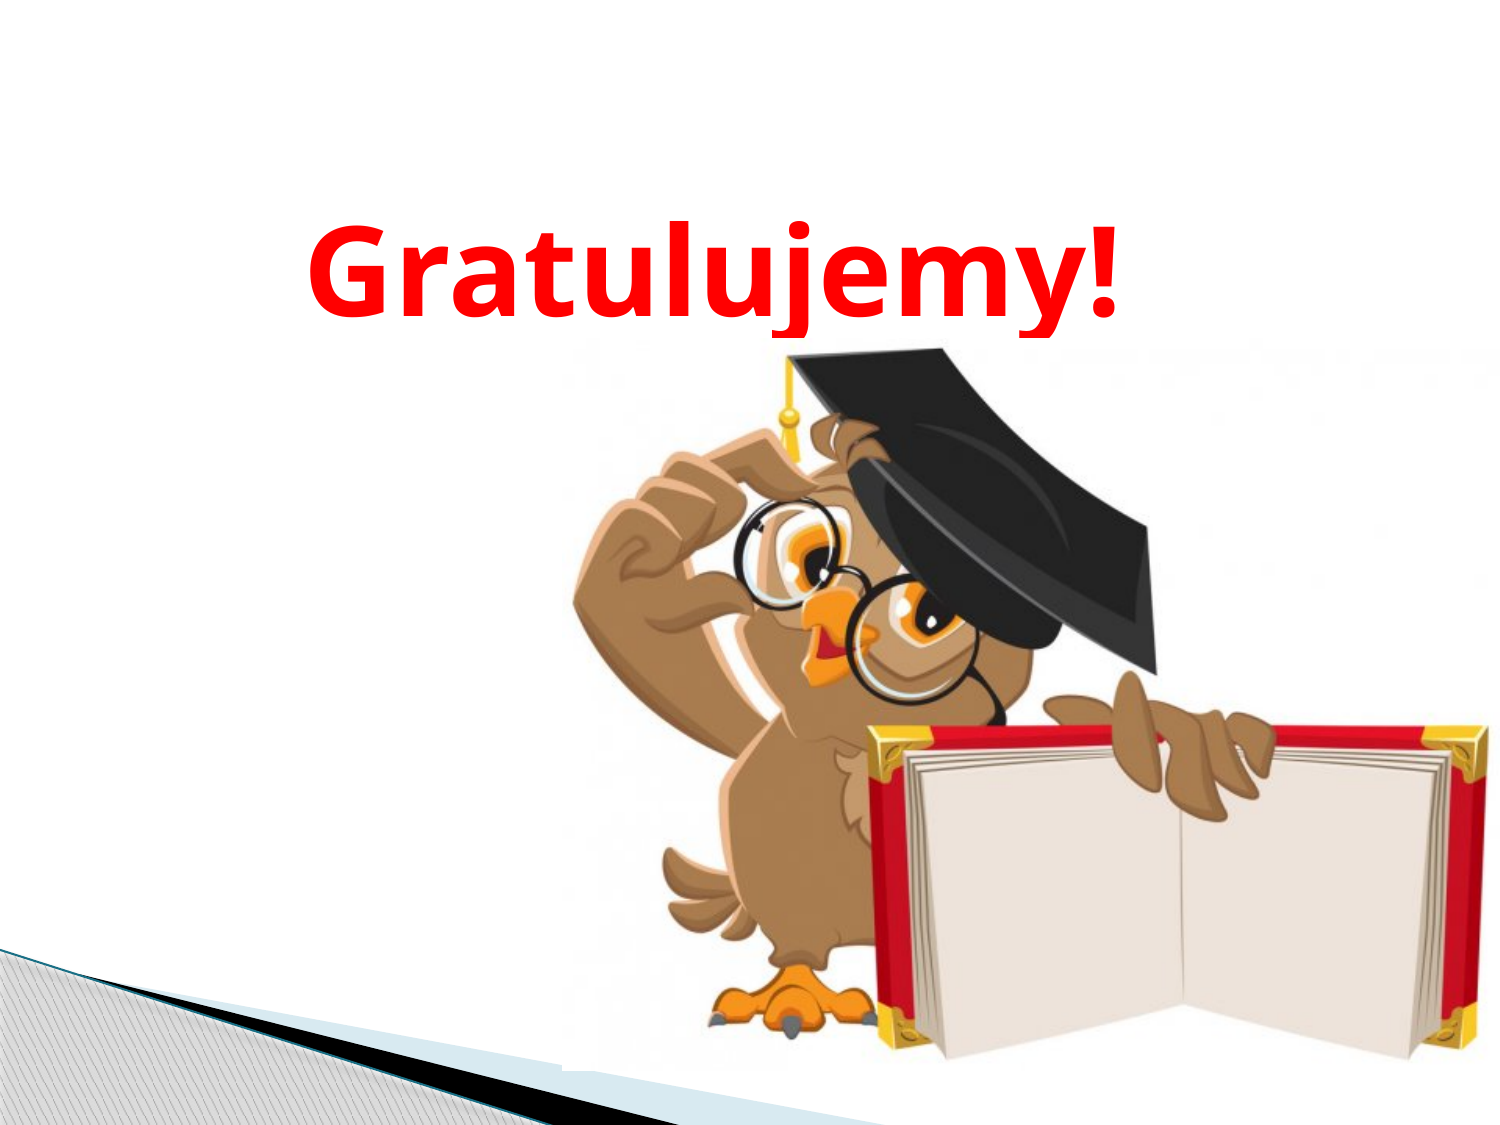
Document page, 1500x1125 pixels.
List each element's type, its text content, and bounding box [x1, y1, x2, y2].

picture [562, 337, 1500, 1072]
text_box Gratulujemy! [289, 184, 1329, 350]
